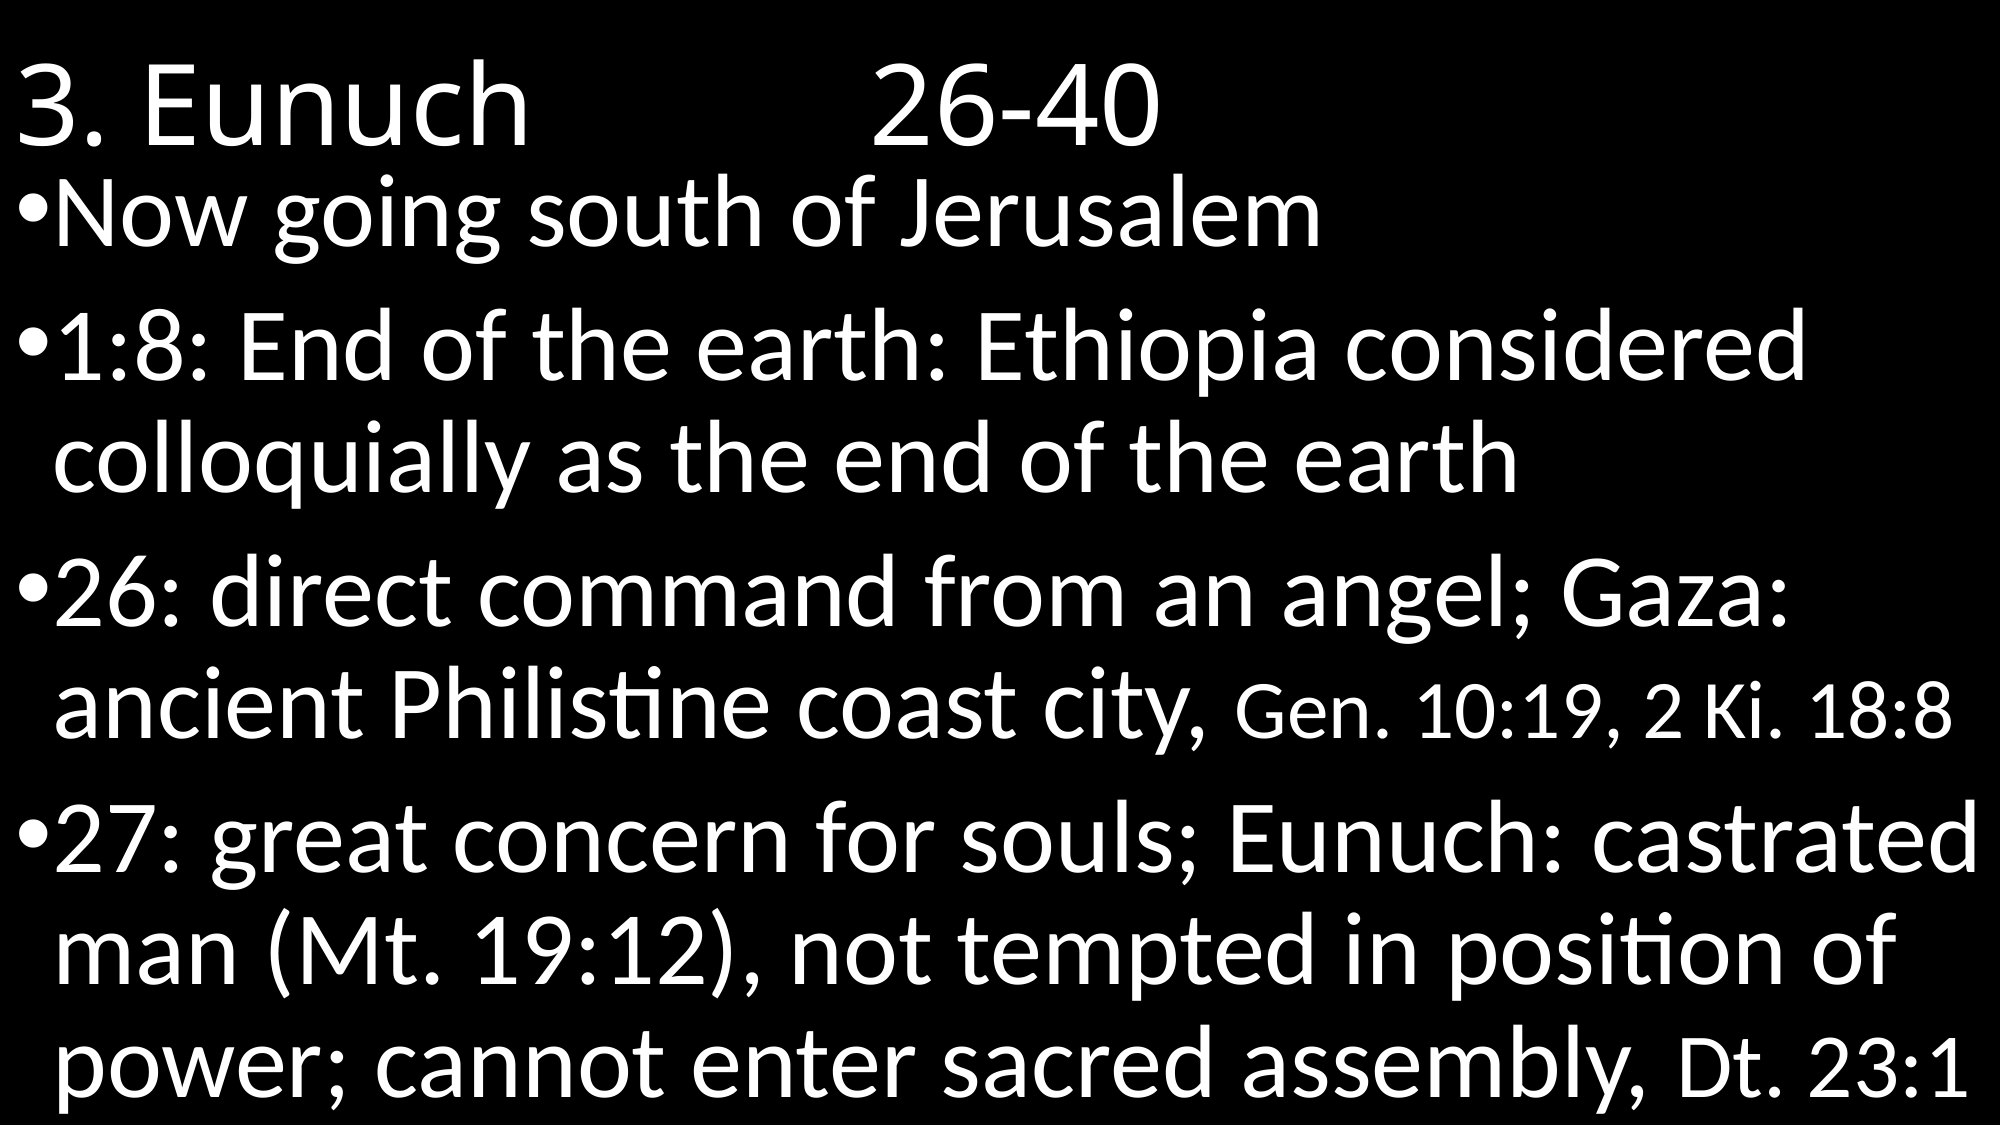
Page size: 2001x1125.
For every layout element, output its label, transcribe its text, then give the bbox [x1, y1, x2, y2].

title 3. Eunuch 26-40 [0, 0, 2000, 149]
list Now going south of Jerusalem 1:8: End of the earth: Ethiopia considered colloquially as the end of the earth 26: direct command from an angel; Gaza: ancient Philistine coast city, Gen. 10:19, 2 Ki. 18:8 27: great concern for souls; Eunuch: castrated man (Mt. 19:12), not tempted in position of power; cannot enter sacred assembly, Dt. 23:1 [0, 149, 2000, 1125]
